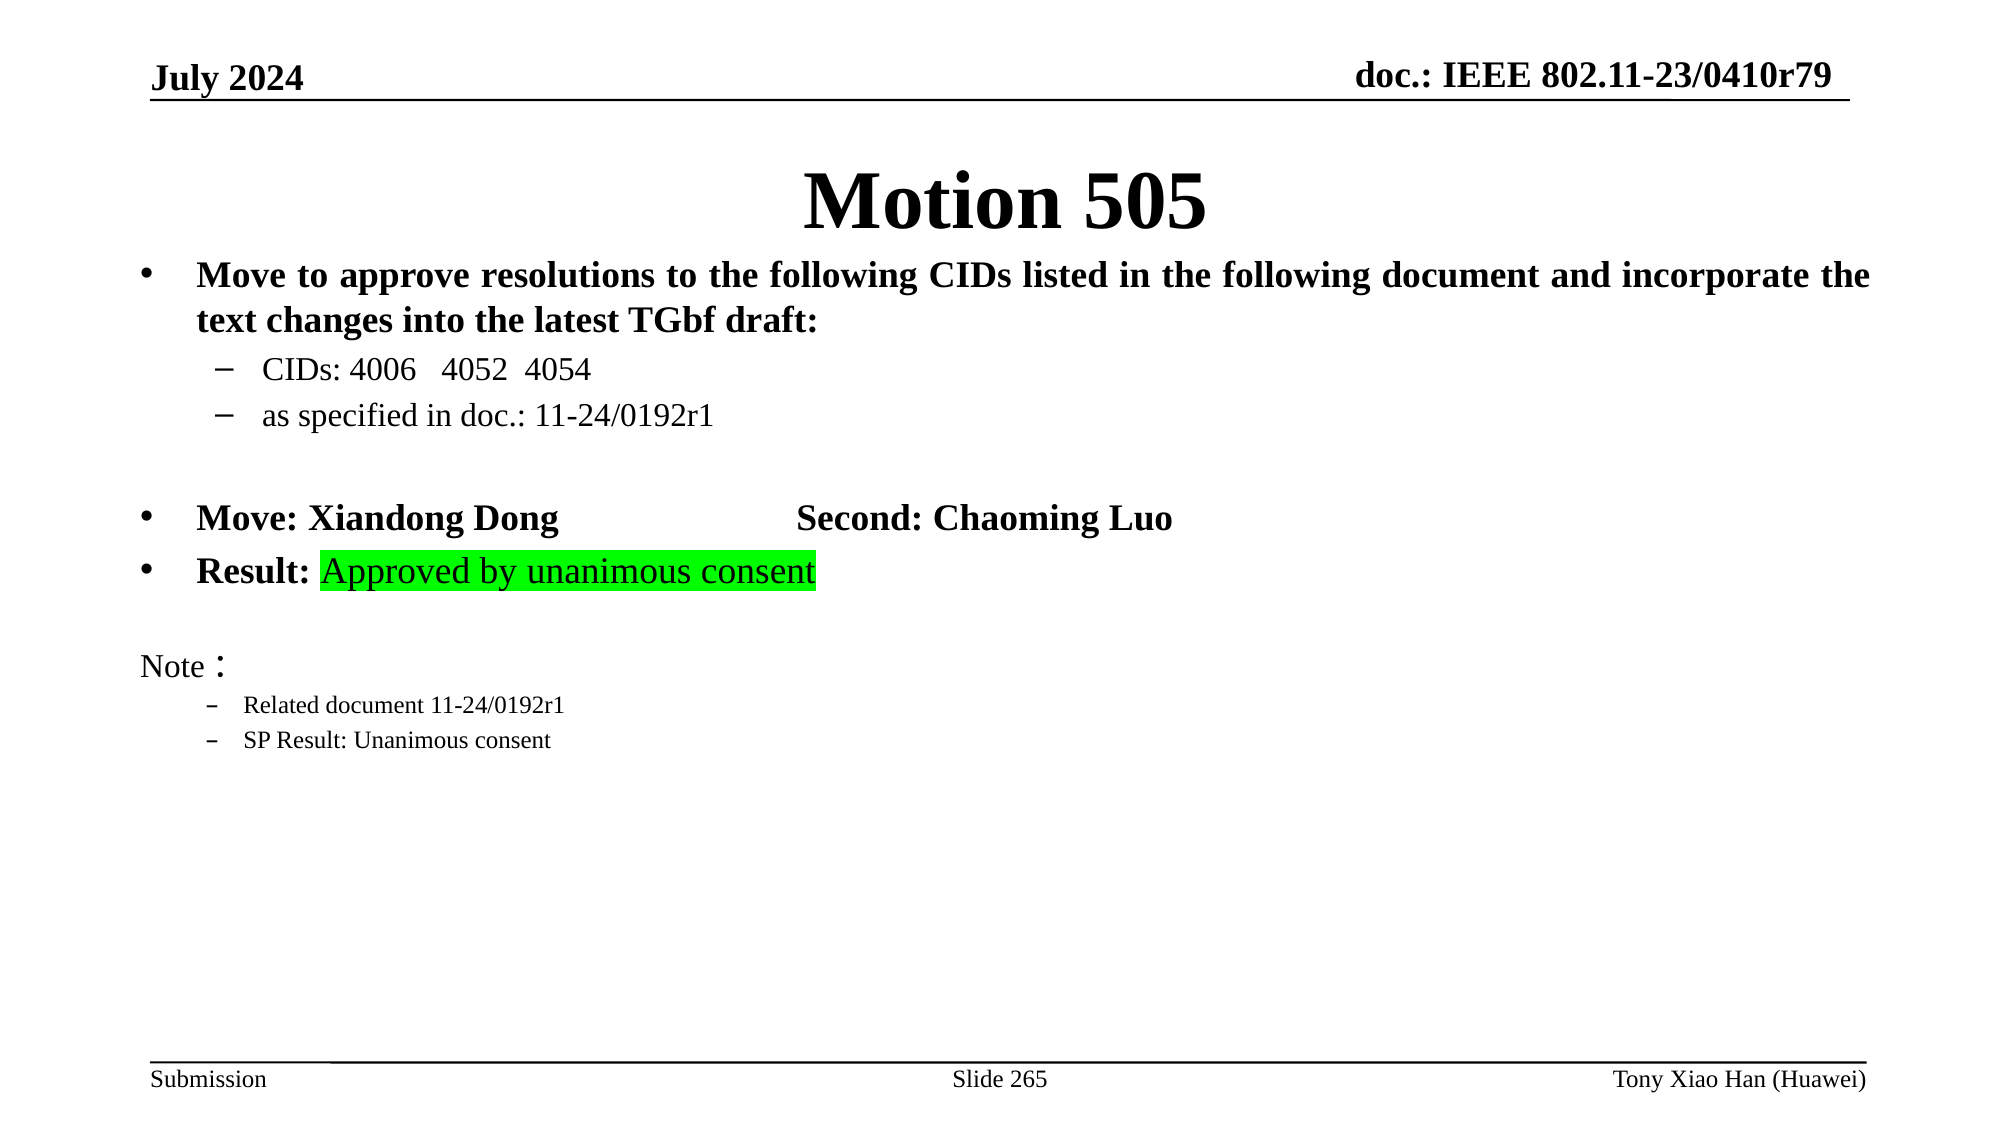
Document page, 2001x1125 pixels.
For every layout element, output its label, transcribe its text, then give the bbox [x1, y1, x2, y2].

text_box Motion 505 [368, 137, 1644, 212]
text_box Move to approve resolutions to the following CIDs listed in the following document and incorporate the text changes into the latest TGbf draft: CIDs: 4006 4052 4054 as specified in doc.: 11-24/0192r1 Move: Xiandong Dong Second: Chaoming Luo Result: Approved by unanimous consent Note： Related document 11-24/0192r1 SP Result: Unanimous consent [125, 212, 1888, 988]
